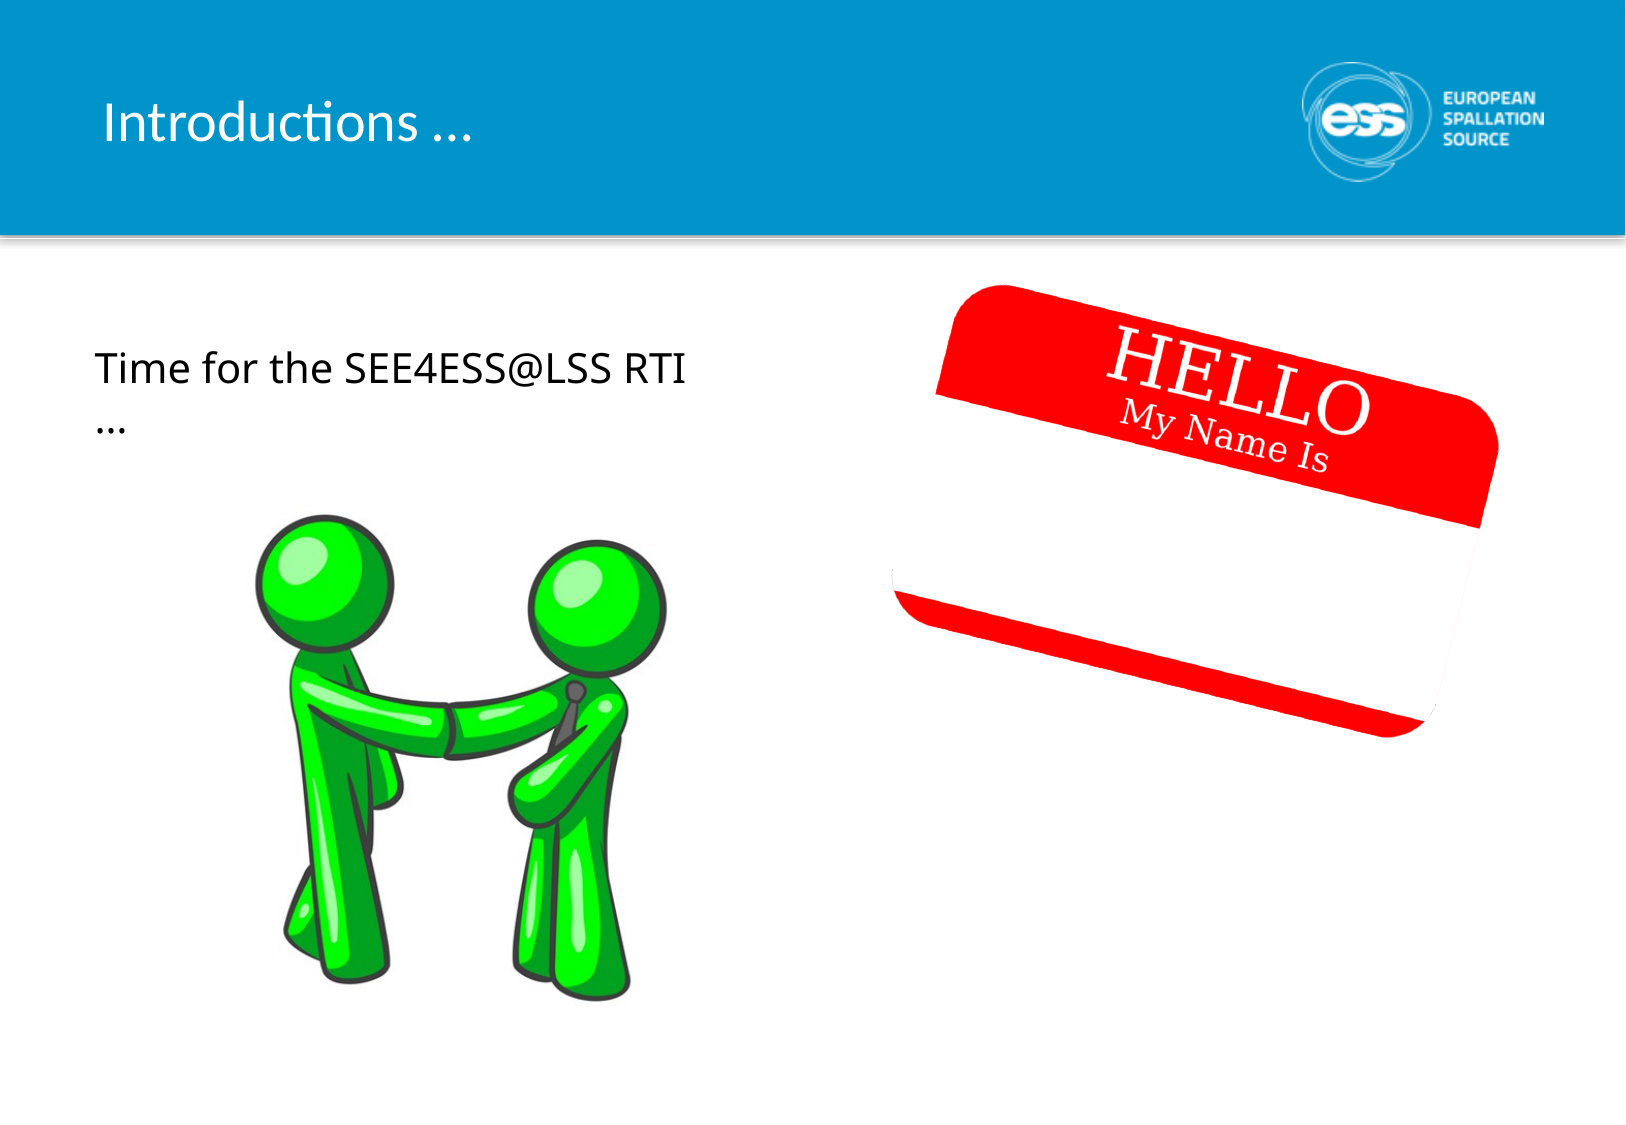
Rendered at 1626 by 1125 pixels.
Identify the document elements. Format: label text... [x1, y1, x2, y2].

picture [212, 510, 709, 1007]
picture [1311, 69, 1324, 80]
picture [1338, 176, 1378, 181]
picture [1444, 112, 1504, 125]
picture [1397, 154, 1406, 159]
picture [1444, 133, 1509, 146]
picture [1365, 64, 1384, 72]
picture [1409, 78, 1419, 85]
picture [1303, 72, 1413, 176]
picture [882, 274, 1509, 748]
picture [1325, 64, 1338, 69]
picture [1444, 92, 1535, 104]
text_box Time for the SEE4ESS@LSS RTI … [75, 334, 721, 449]
picture [1505, 113, 1543, 125]
picture [1303, 81, 1311, 99]
title Introductions … [102, 0, 1182, 237]
picture [1421, 91, 1432, 140]
